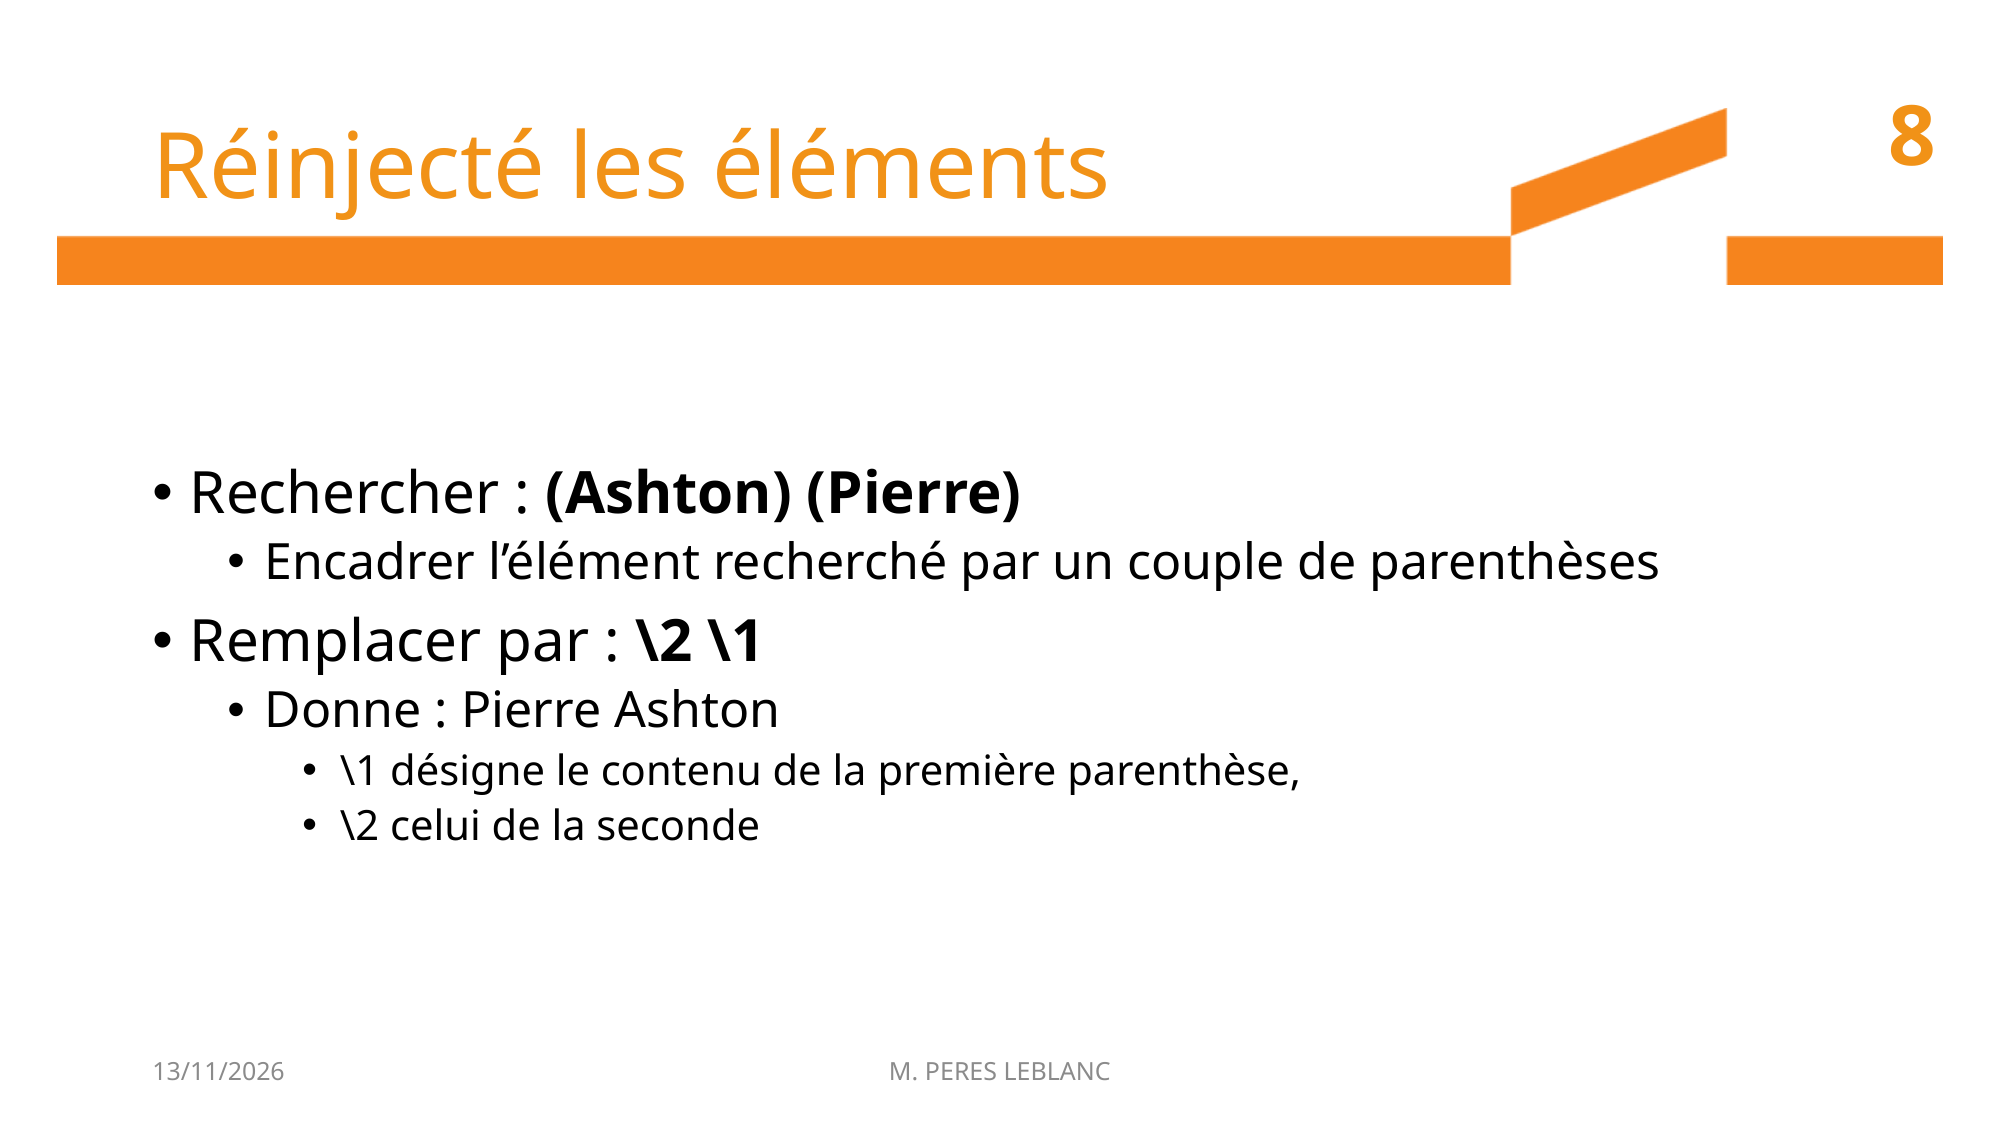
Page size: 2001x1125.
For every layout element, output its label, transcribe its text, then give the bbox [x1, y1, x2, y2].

list Rechercher : (Ashton) (Pierre) Encadrer l’élément recherché par un couple de parenthèses Remplacer par : \2 \1 Donne : Pierre Ashton \1 désigne le contenu de la première parenthèse, \2 celui de la seconde [137, 299, 1863, 1014]
slide_number 8 [1500, 108, 1951, 169]
footer M. PERES LEBLANC [662, 1042, 1338, 1103]
picture [57, 108, 1943, 285]
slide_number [137, 1042, 588, 1103]
title Réinjecté les éléments [137, 59, 1863, 278]
